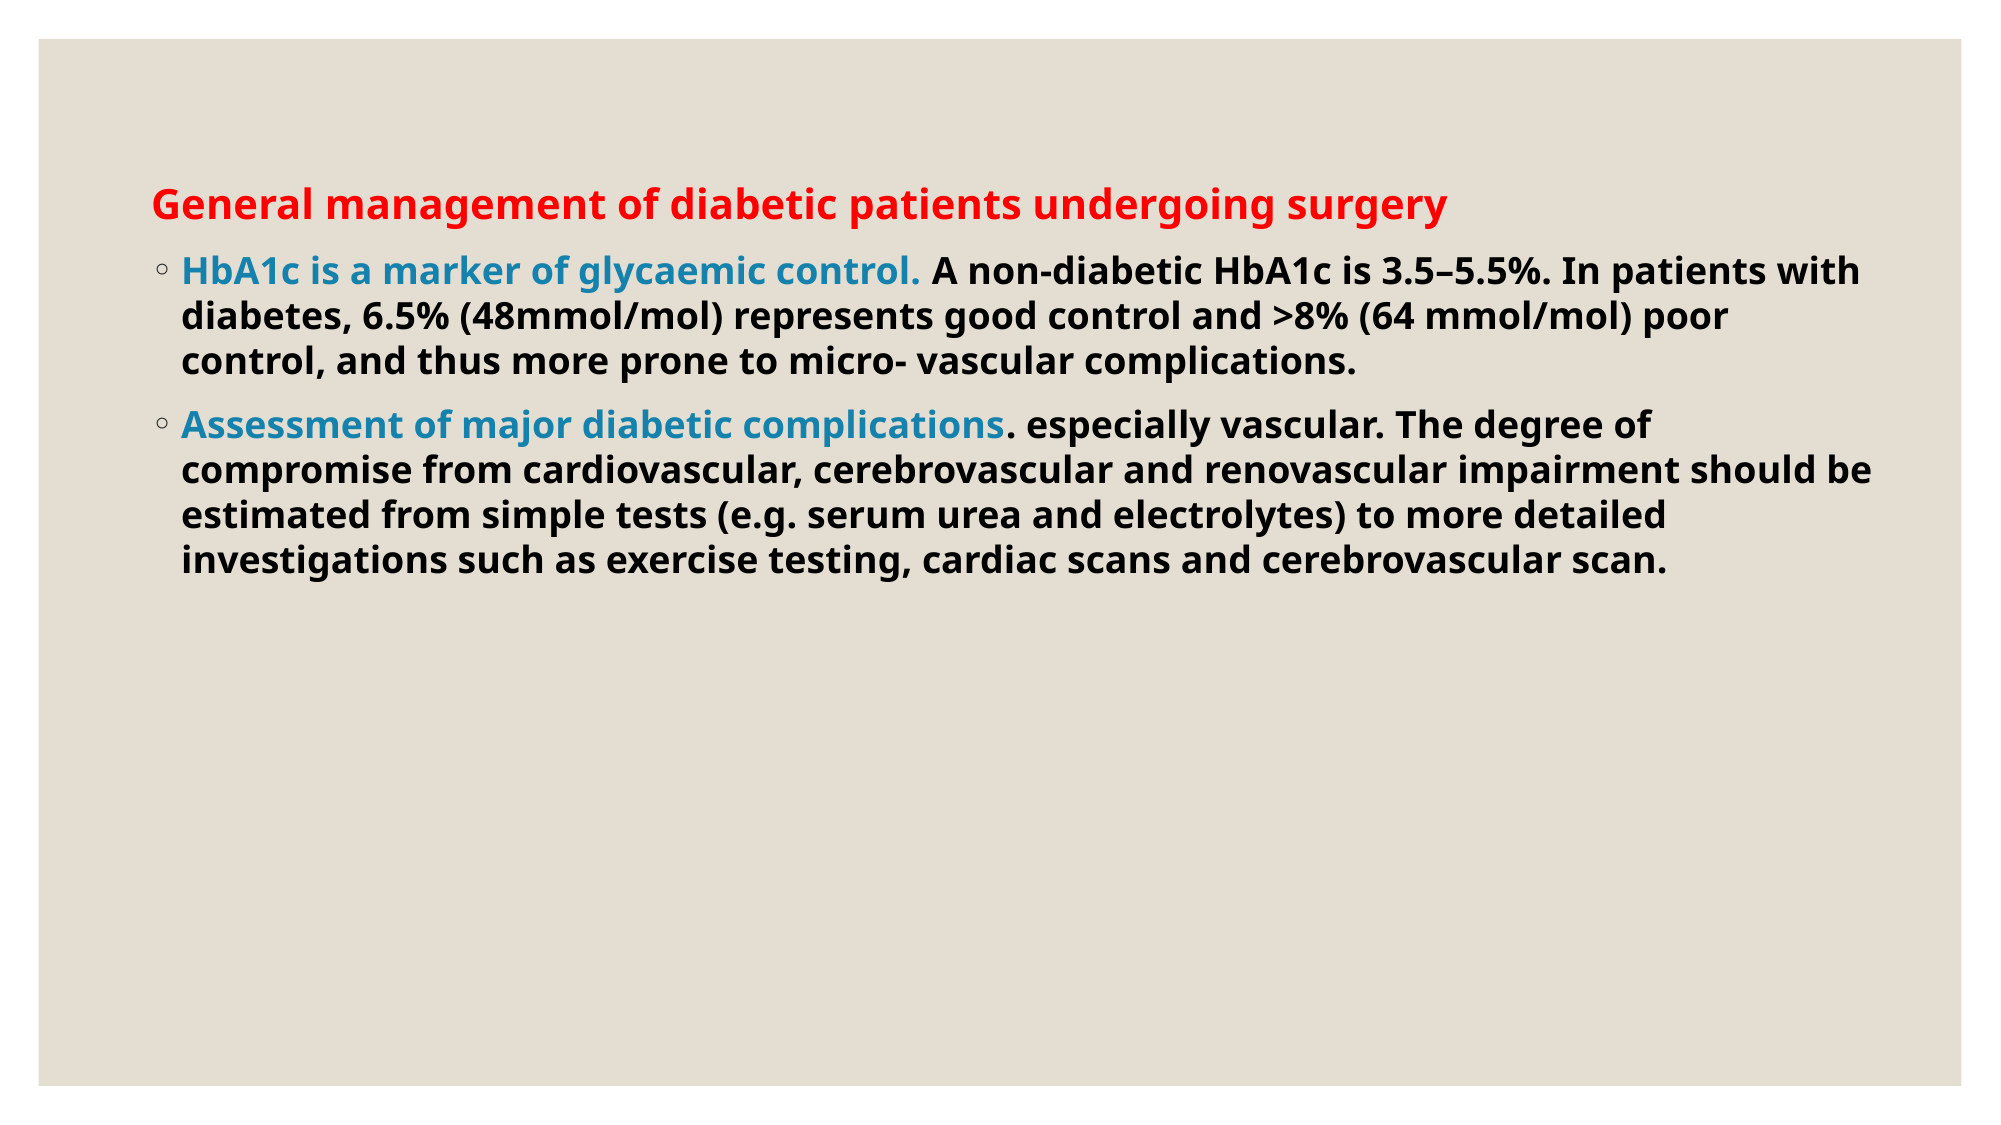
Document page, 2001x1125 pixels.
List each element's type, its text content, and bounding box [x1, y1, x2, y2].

list General management of diabetic patients undergoing surgery HbA1c is a marker of glycaemic control. A non-diabetic HbA1c is 3.5–5.5%. In patients with diabetes, 6.5% (48mmol/mol) represents good control and >8% (64 mmol/mol) poor control, and thus more prone to micro- vascular complications. Assessment of major diabetic complications. especially vascular. The degree of compromise from cardiovascular, cerebrovascular and renovascular impairment should be estimated from simple tests (e.g. serum urea and electrolytes) to more detailed investigations such as exercise testing, cardiac scans and cerebrovascular scan. [136, 170, 1891, 987]
